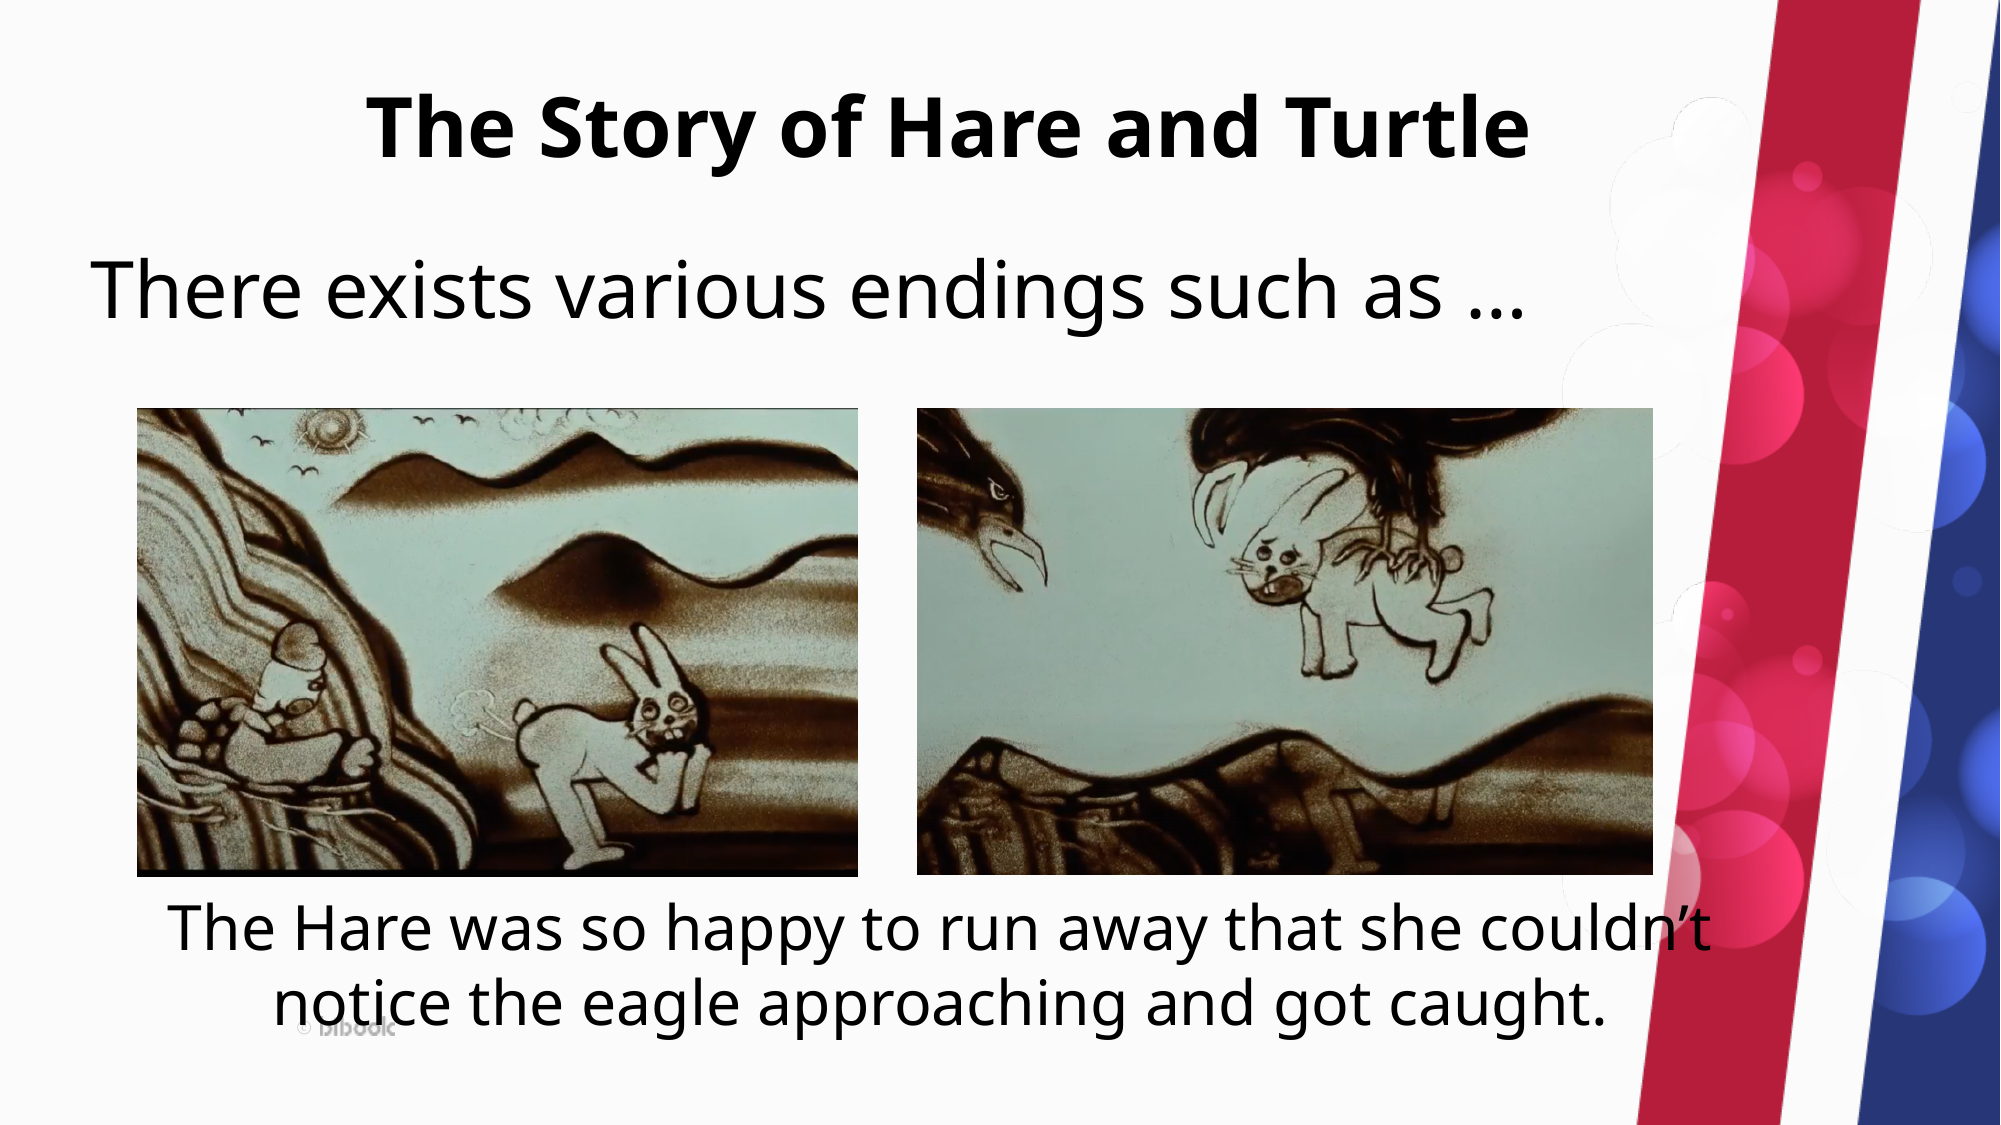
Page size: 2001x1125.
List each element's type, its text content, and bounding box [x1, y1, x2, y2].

picture [137, 408, 858, 877]
text_box The Story of Hare and Turtle [350, 66, 1729, 182]
text_box The Hare was so happy to run away that she couldn’t notice the eagle approaching and got caught. [114, 880, 1768, 1045]
picture [917, 0, 2000, 1125]
text_box There exists various endings such as … [76, 231, 1638, 342]
